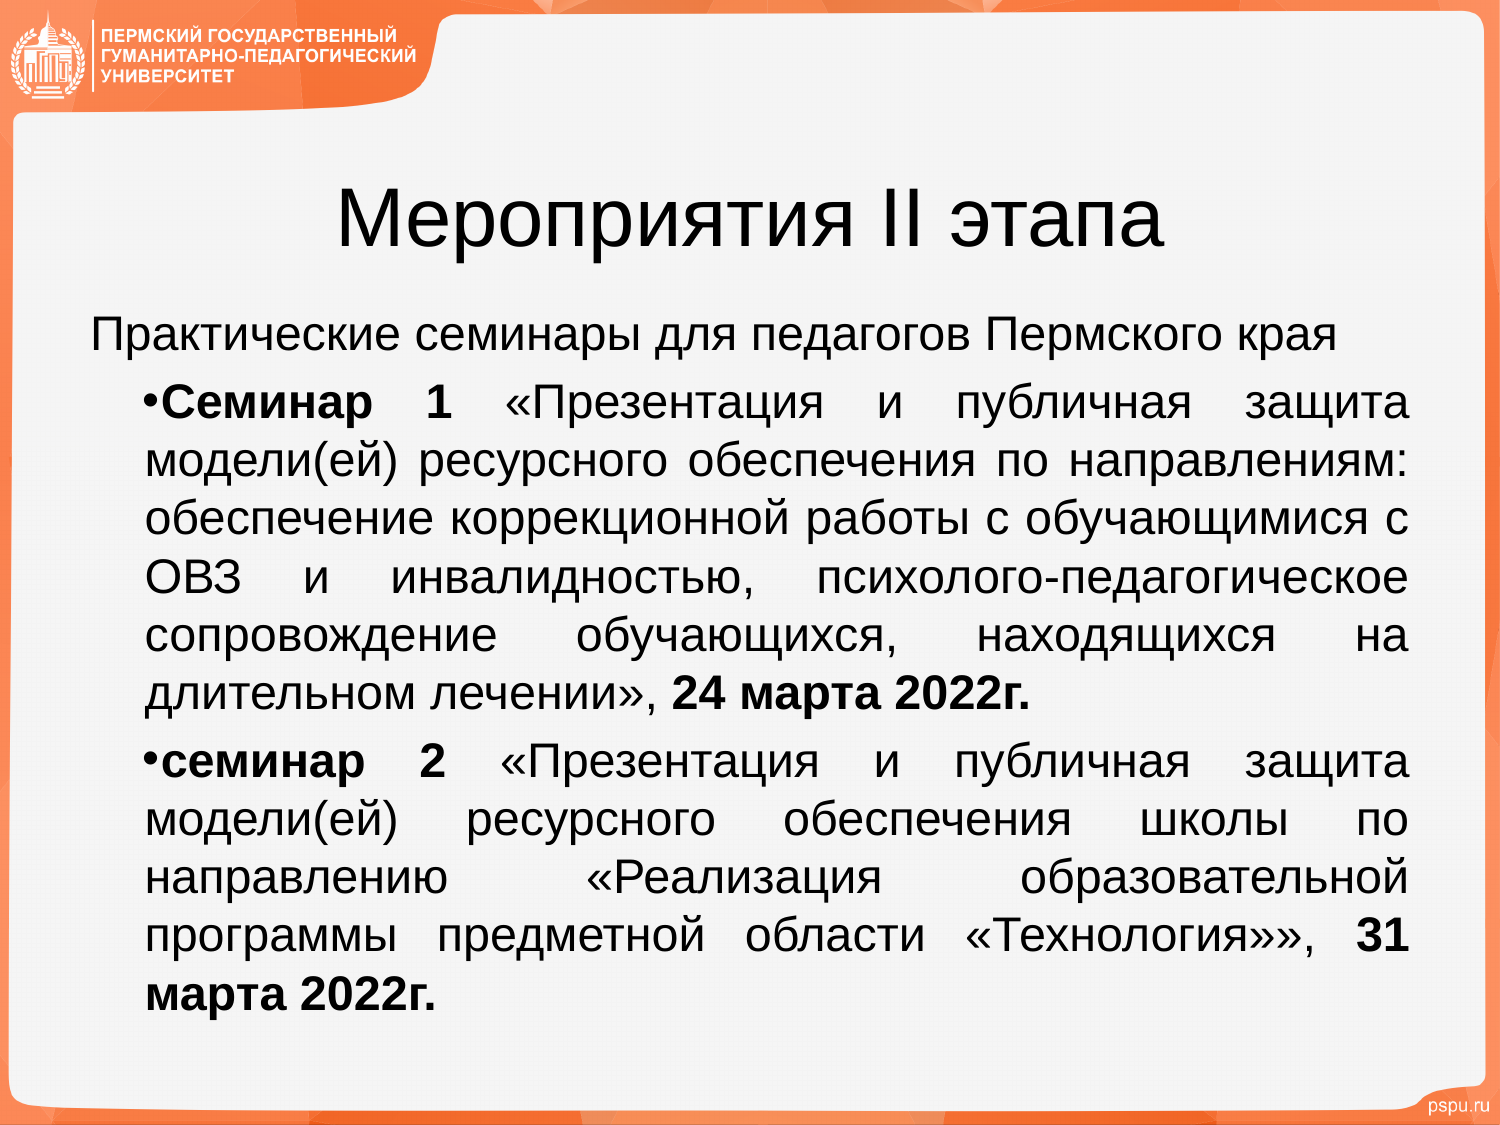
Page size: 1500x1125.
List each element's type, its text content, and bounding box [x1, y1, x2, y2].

picture [0, 0, 1500, 1125]
list Практические семинары для педагогов Пермского края Семинар 1 «Презентация и публичная защита модели(ей) ресурсного обеспечения по направлениям: обеспечение коррекционной работы с обучающимися с ОВЗ и инвалидностью, психолого-педагогическое сопровождение обучающихся, находящихся на длительном лечении», 24 марта 2022г. семинар 2 «Презентация и публичная защита модели(ей) ресурсного обеспечения школы по направлению «Реализация образовательной программы предметной области «Технология»», 31 марта 2022г. [75, 290, 1425, 1071]
title Мероприятия II этапа [76, 125, 1424, 290]
